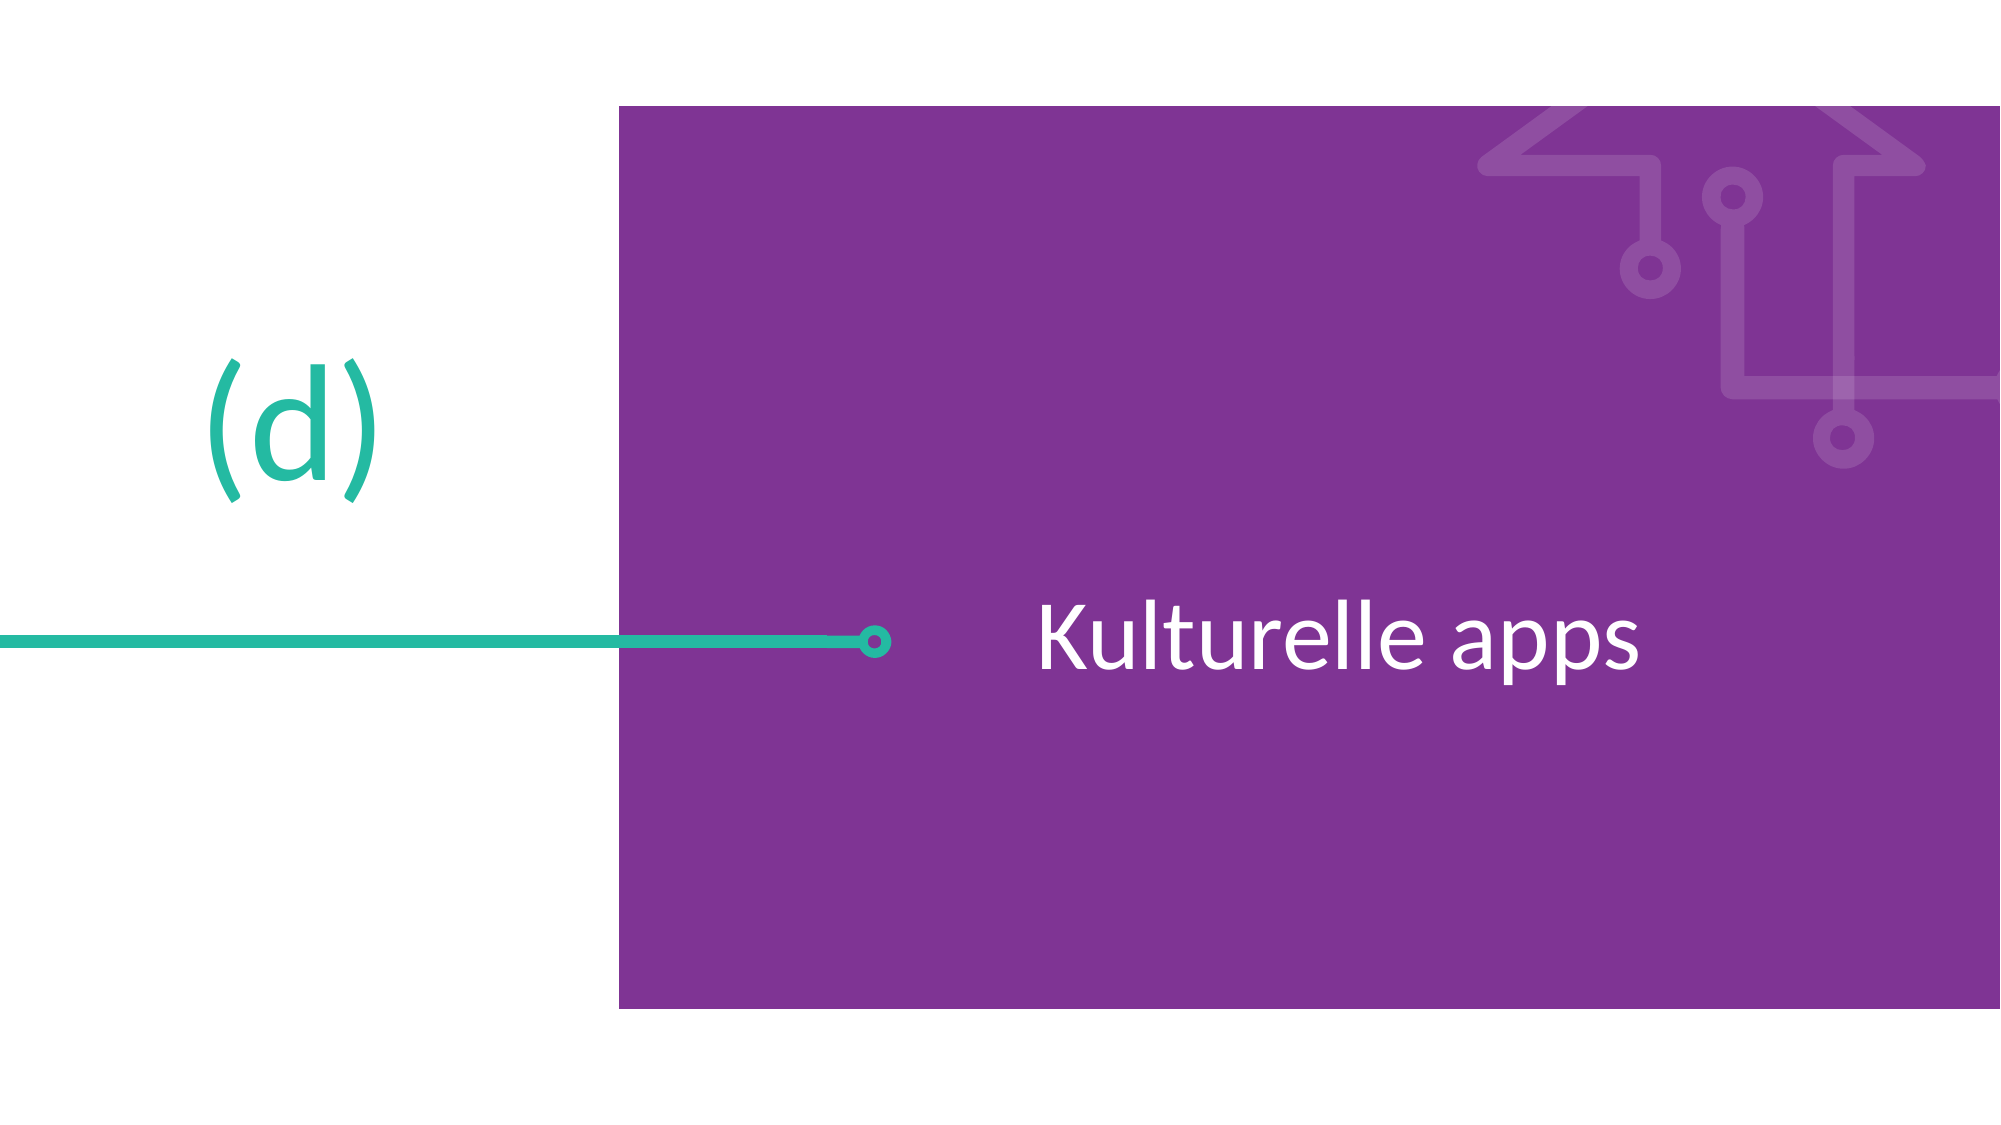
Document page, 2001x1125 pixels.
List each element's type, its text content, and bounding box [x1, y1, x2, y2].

list (d) [146, 328, 518, 637]
list Kulturelle apps [984, 575, 1971, 946]
